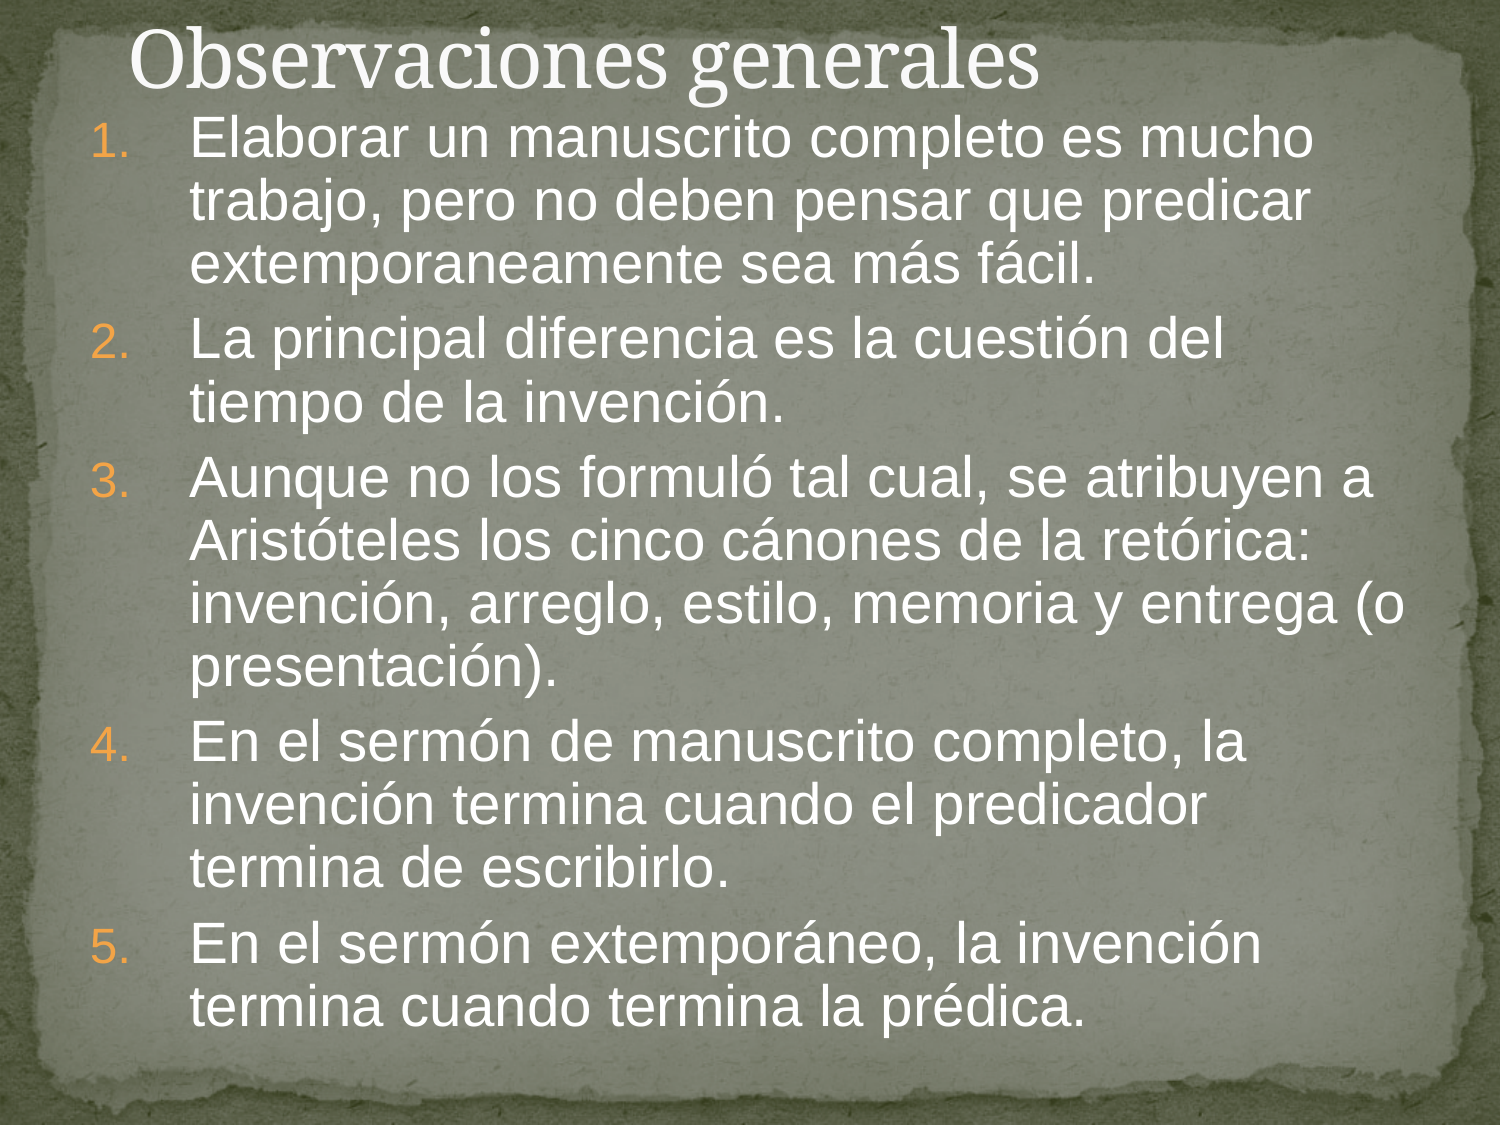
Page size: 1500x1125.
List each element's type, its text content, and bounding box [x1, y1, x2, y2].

title Observaciones generales [112, 0, 1388, 113]
list Elaborar un manuscrito completo es mucho trabajo, pero no deben pensar que predicar extemporaneamente sea más fácil. La principal diferencia es la cuestión del tiempo de la invención. Aunque no los formuló tal cual, se atribuyen a Aristóteles los cinco cánones de la retórica: invención, arreglo, estilo, memoria y entrega (o presentación). En el sermón de manuscrito completo, la invención termina cuando el predicador termina de escribirlo. En el sermón extemporáneo, la invención termina cuando termina la prédica. [75, 99, 1425, 1125]
